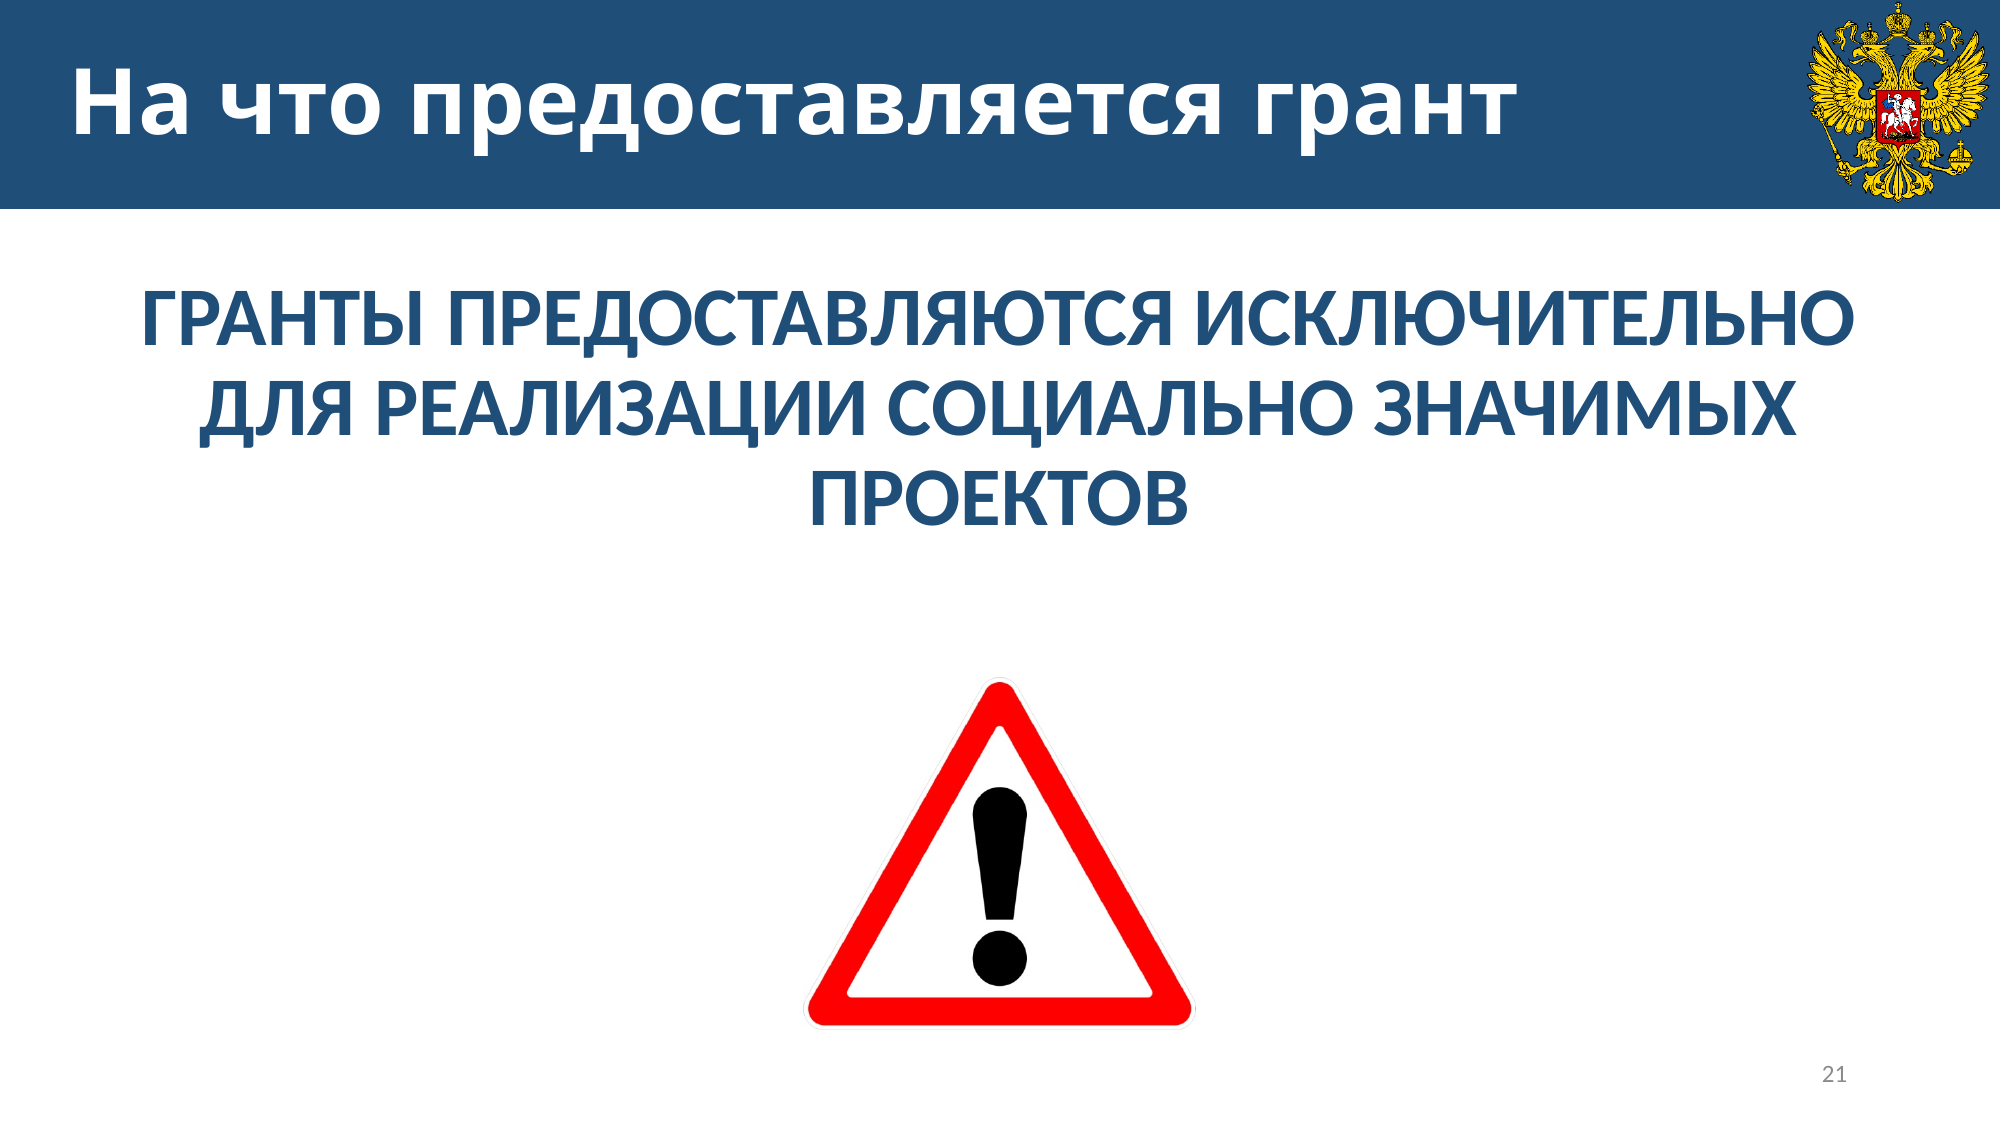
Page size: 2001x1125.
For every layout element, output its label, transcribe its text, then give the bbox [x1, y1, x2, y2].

title На что предоставляется грант [53, 20, 1775, 189]
slide_number 21 [1412, 1042, 1863, 1103]
picture [803, 677, 1196, 1030]
picture [1796, 0, 2000, 204]
text_box [0, 0, 2000, 209]
list ГРАНТЫ ПРЕДОСТАВЛЯЮТСЯ ИСКЛЮЧИТЕЛЬНО ДЛЯ РЕАЛИЗАЦИИ СОЦИАЛЬНО ЗНАЧИМЫХ ПРОЕКТОВ [53, 266, 1946, 1071]
